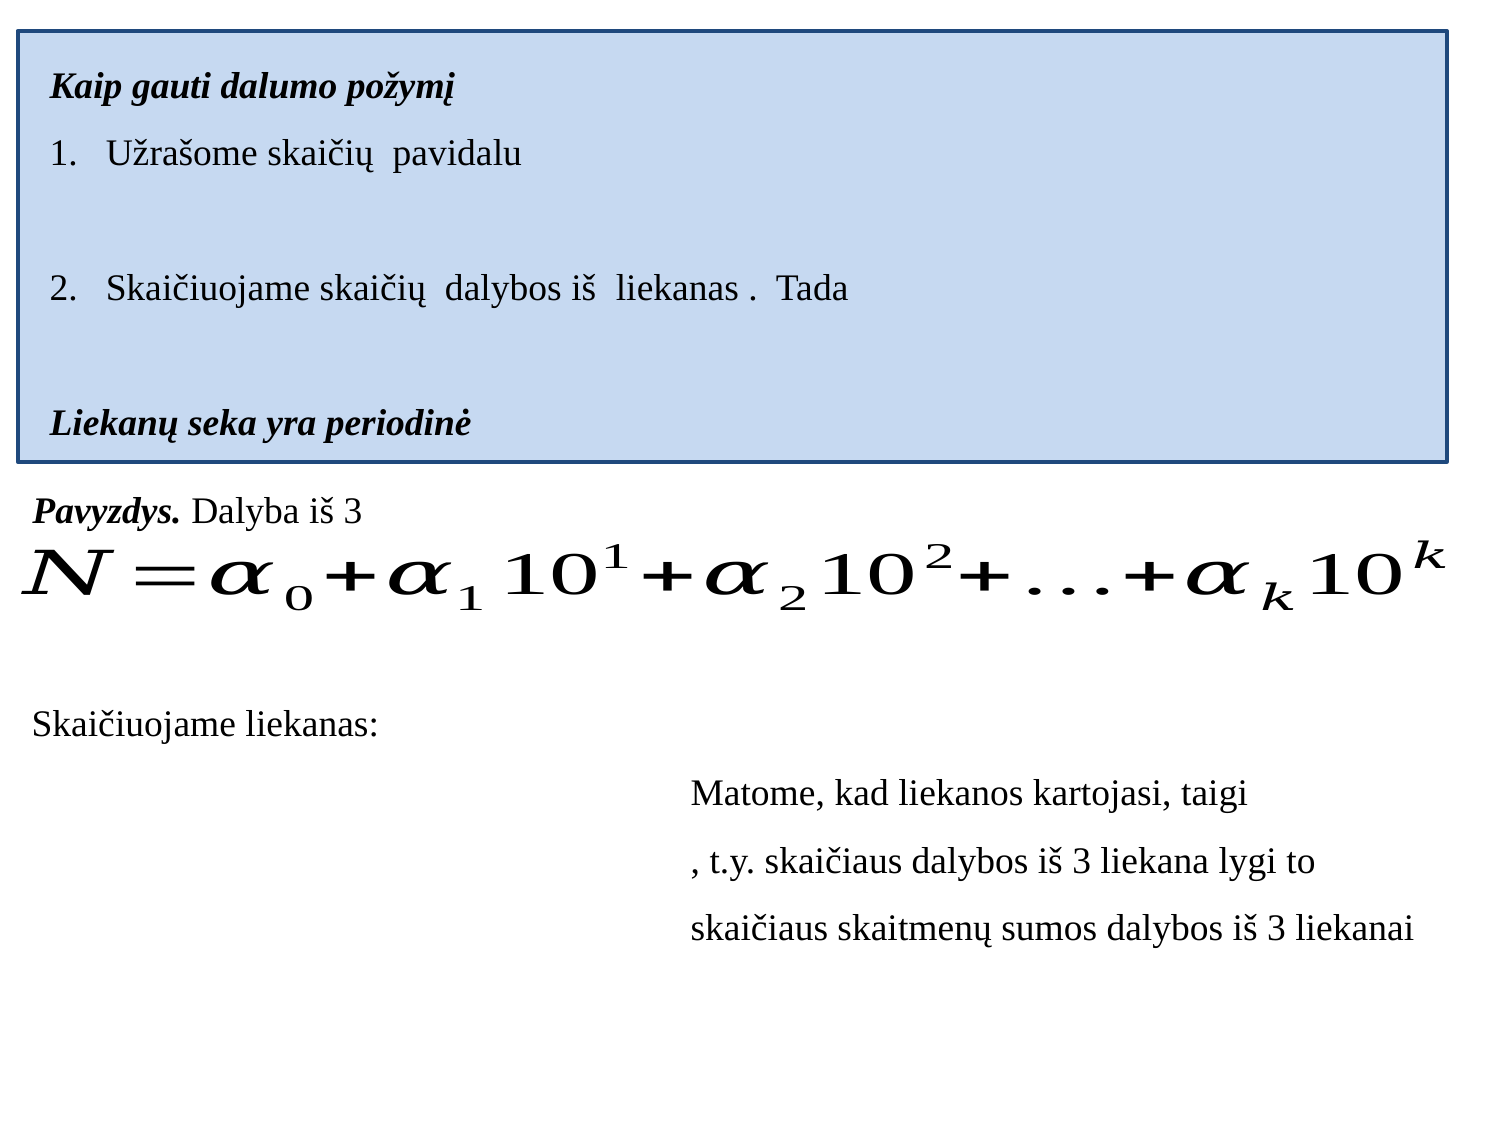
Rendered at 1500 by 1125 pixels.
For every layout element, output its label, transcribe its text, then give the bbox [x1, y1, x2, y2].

text_box [16, 29, 1449, 464]
text_box Pavyzdys. Dalyba iš 3 [17, 456, 1447, 539]
